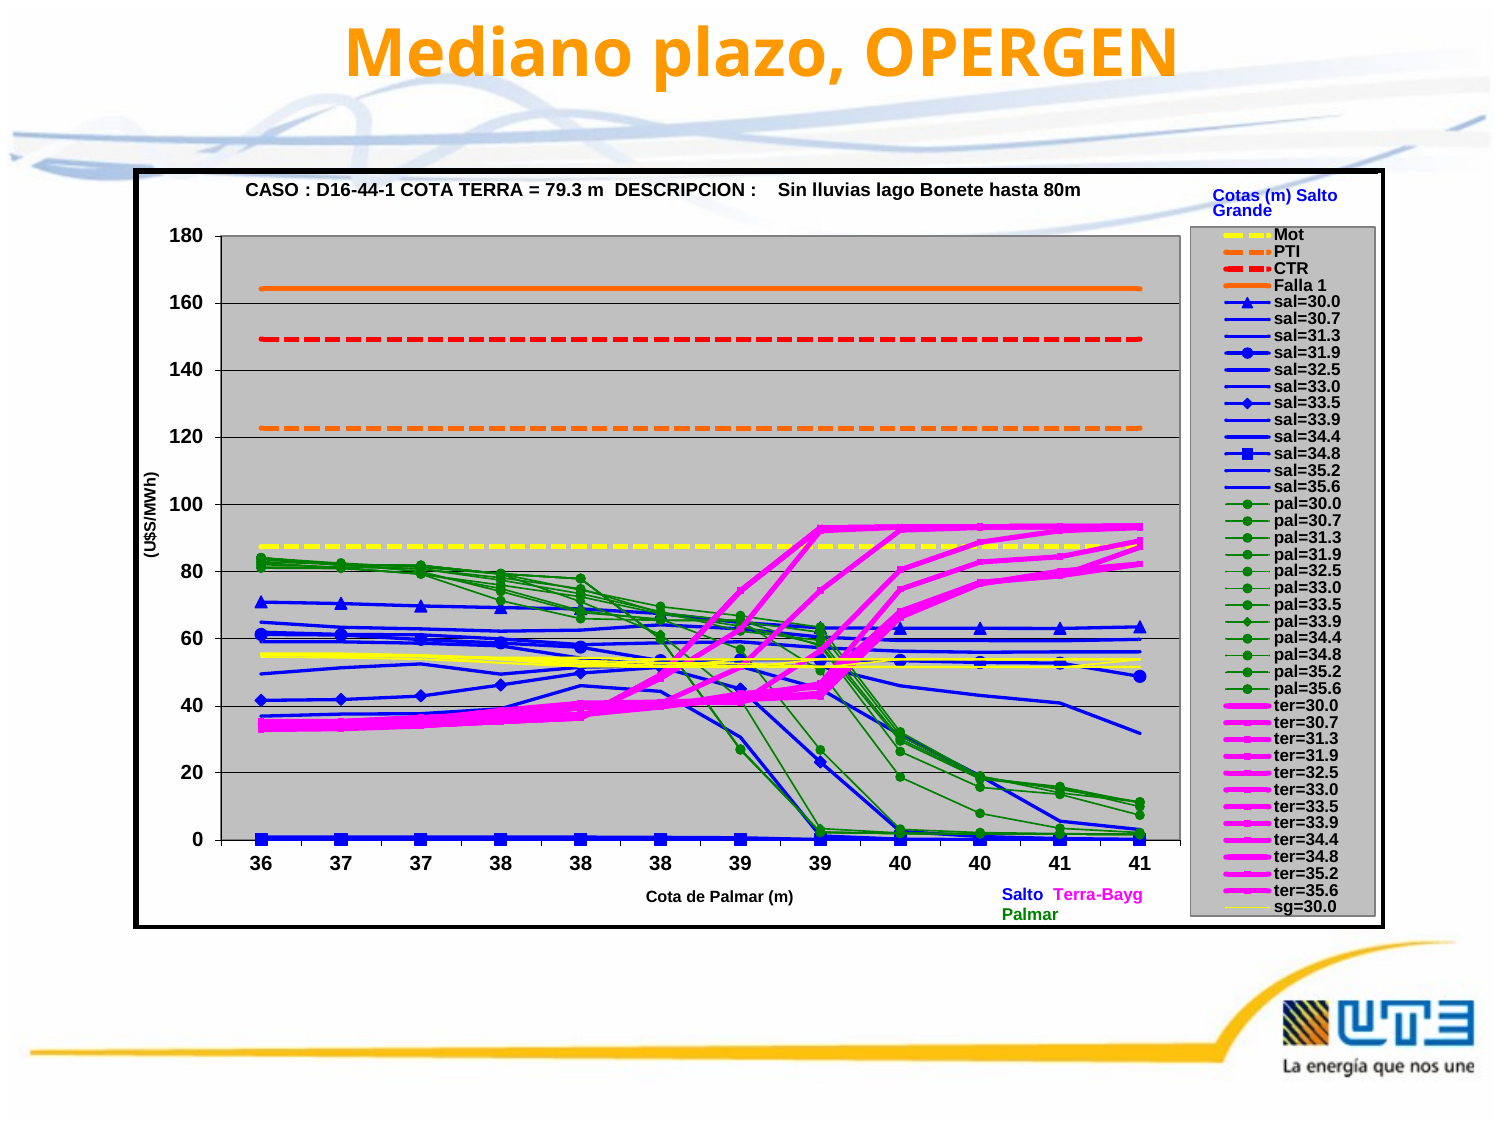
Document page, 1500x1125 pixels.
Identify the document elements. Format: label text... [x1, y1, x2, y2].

picture [7, 6, 1493, 1118]
title Mediano plazo, OPERGEN [124, 24, 1401, 76]
